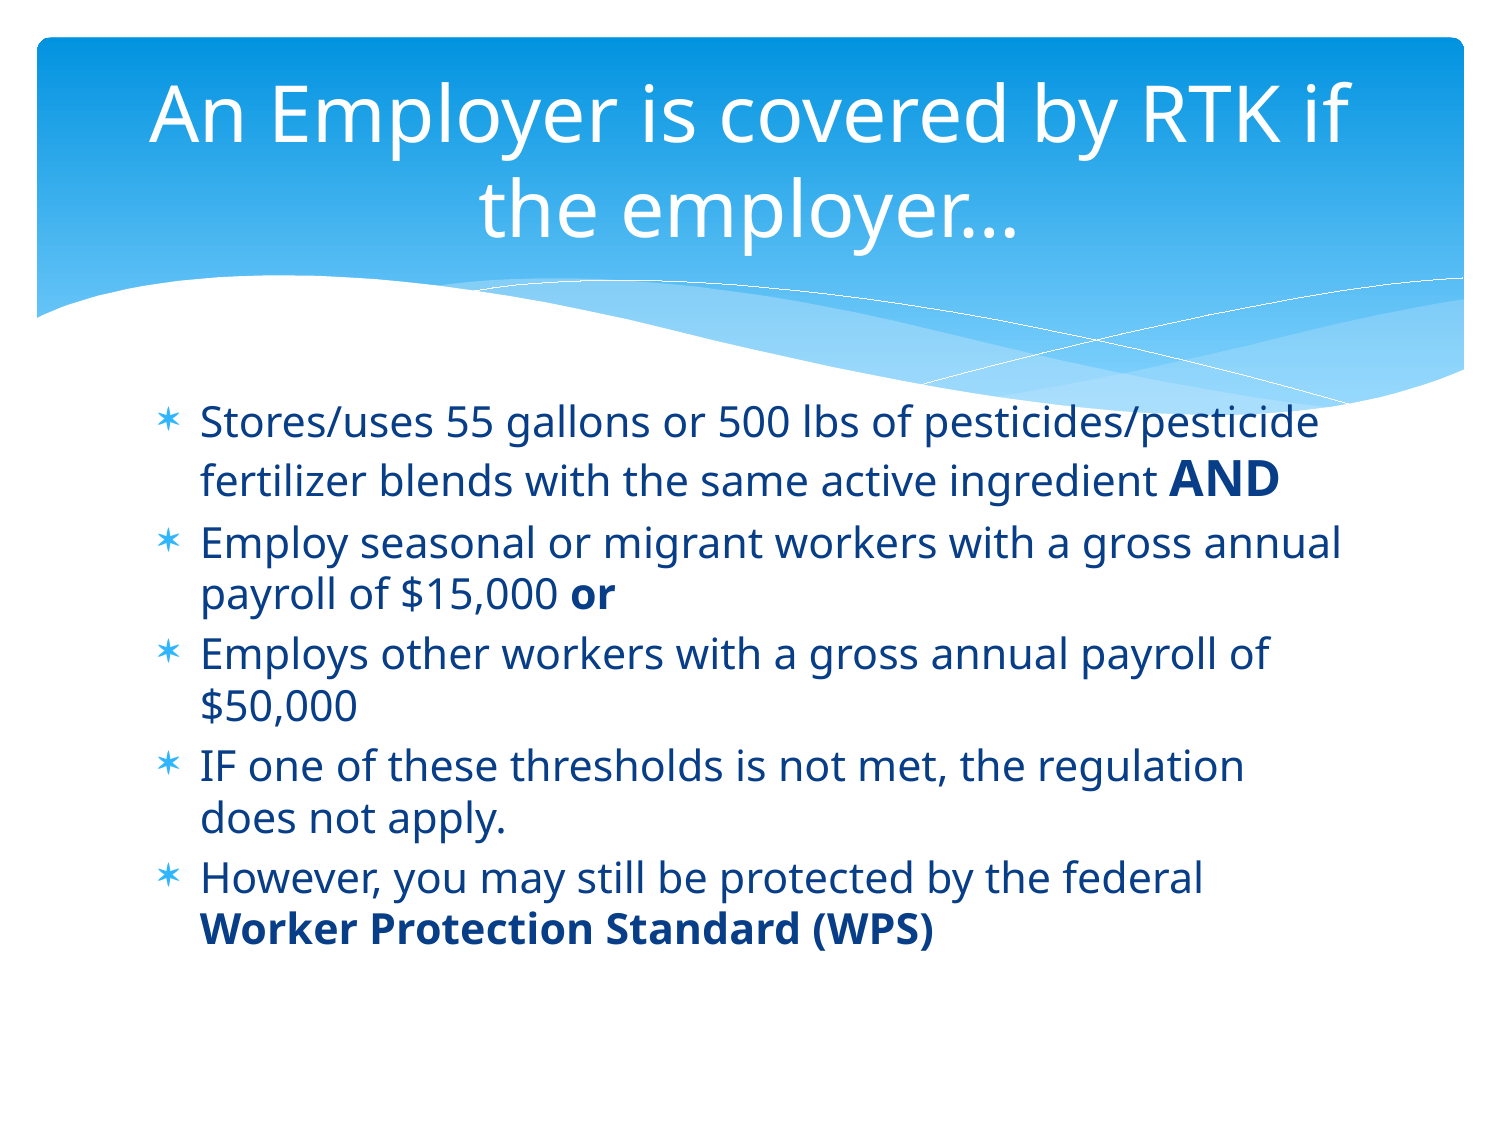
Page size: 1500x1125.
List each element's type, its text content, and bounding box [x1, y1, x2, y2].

list Stores/uses 55 gallons or 500 lbs of pesticides/pesticide fertilizer blends with the same active ingredient AND Employ seasonal or migrant workers with a gross annual payroll of $15,000 or Employs other workers with a gross annual payroll of $50,000 IF one of these thresholds is not met, the regulation does not apply. However, you may still be protected by the federal Worker Protection Standard (WPS) [143, 387, 1359, 1005]
title An Employer is covered by RTK if the employer… [75, 55, 1425, 261]
